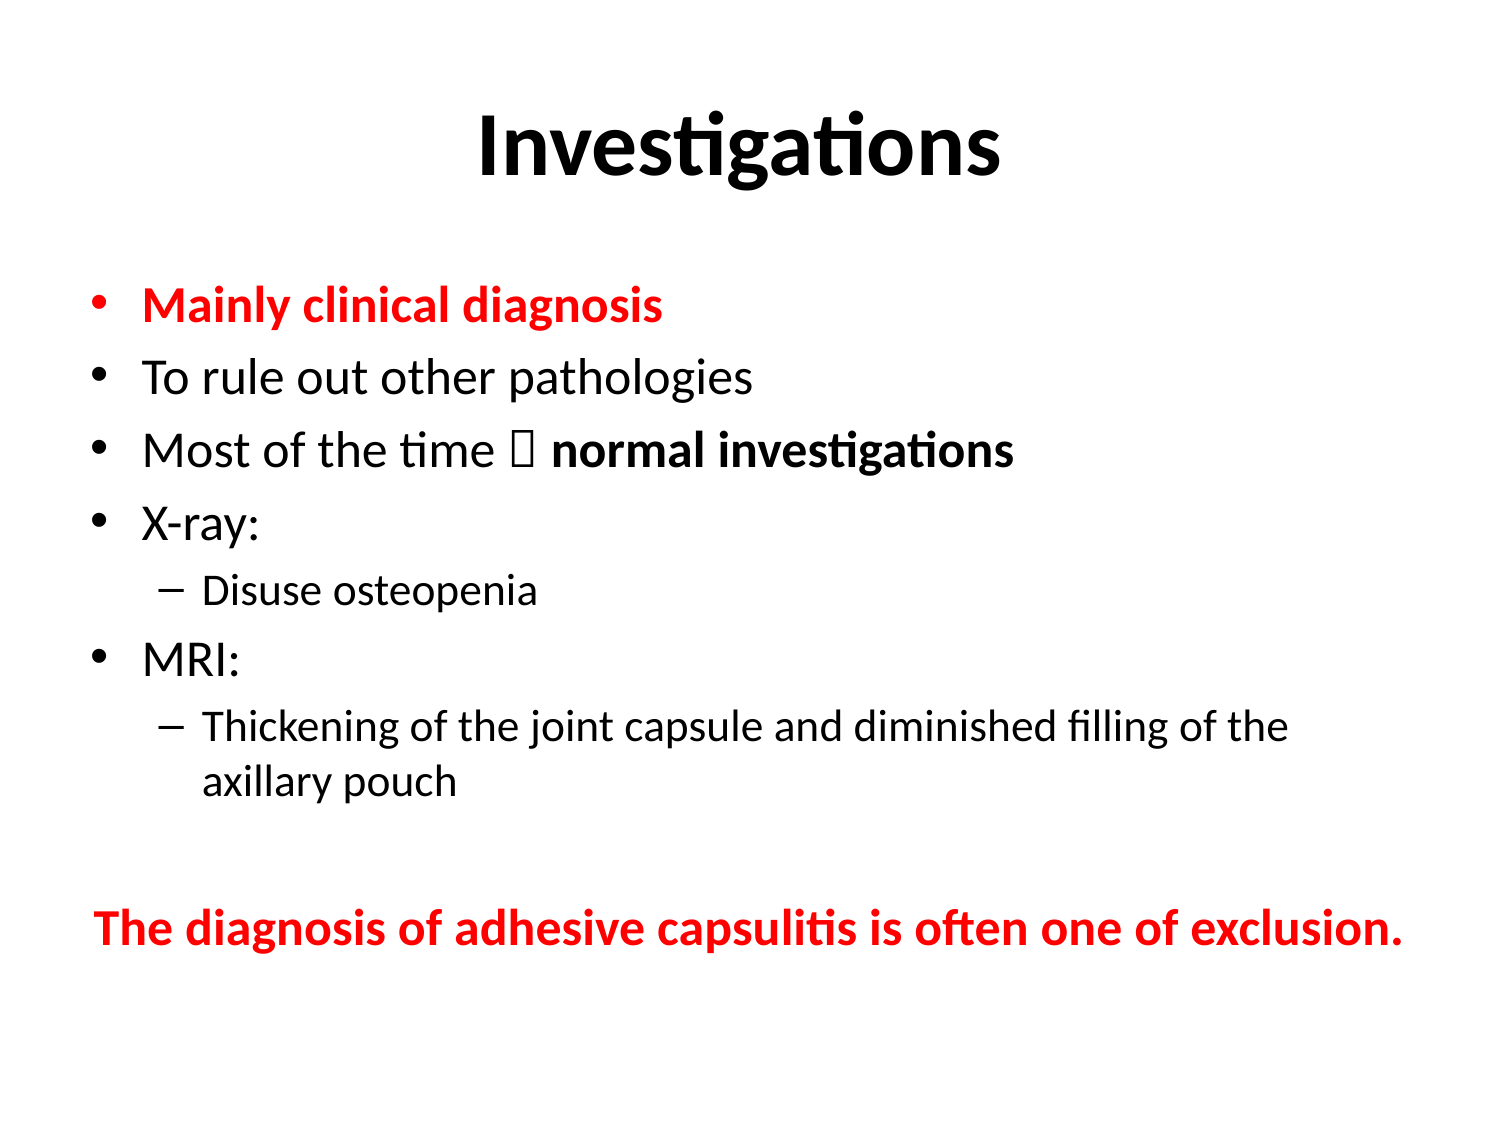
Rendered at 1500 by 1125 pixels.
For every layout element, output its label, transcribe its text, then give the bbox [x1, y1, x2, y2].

title Investigations [75, 45, 1425, 233]
list Mainly clinical diagnosis To rule out other pathologies Most of the time  normal investigations X-ray: Disuse osteopenia MRI: Thickening of the joint capsule and diminished filling of the axillary pouch The diagnosis of adhesive capsulitis is often one of exclusion. [75, 262, 1425, 1005]
